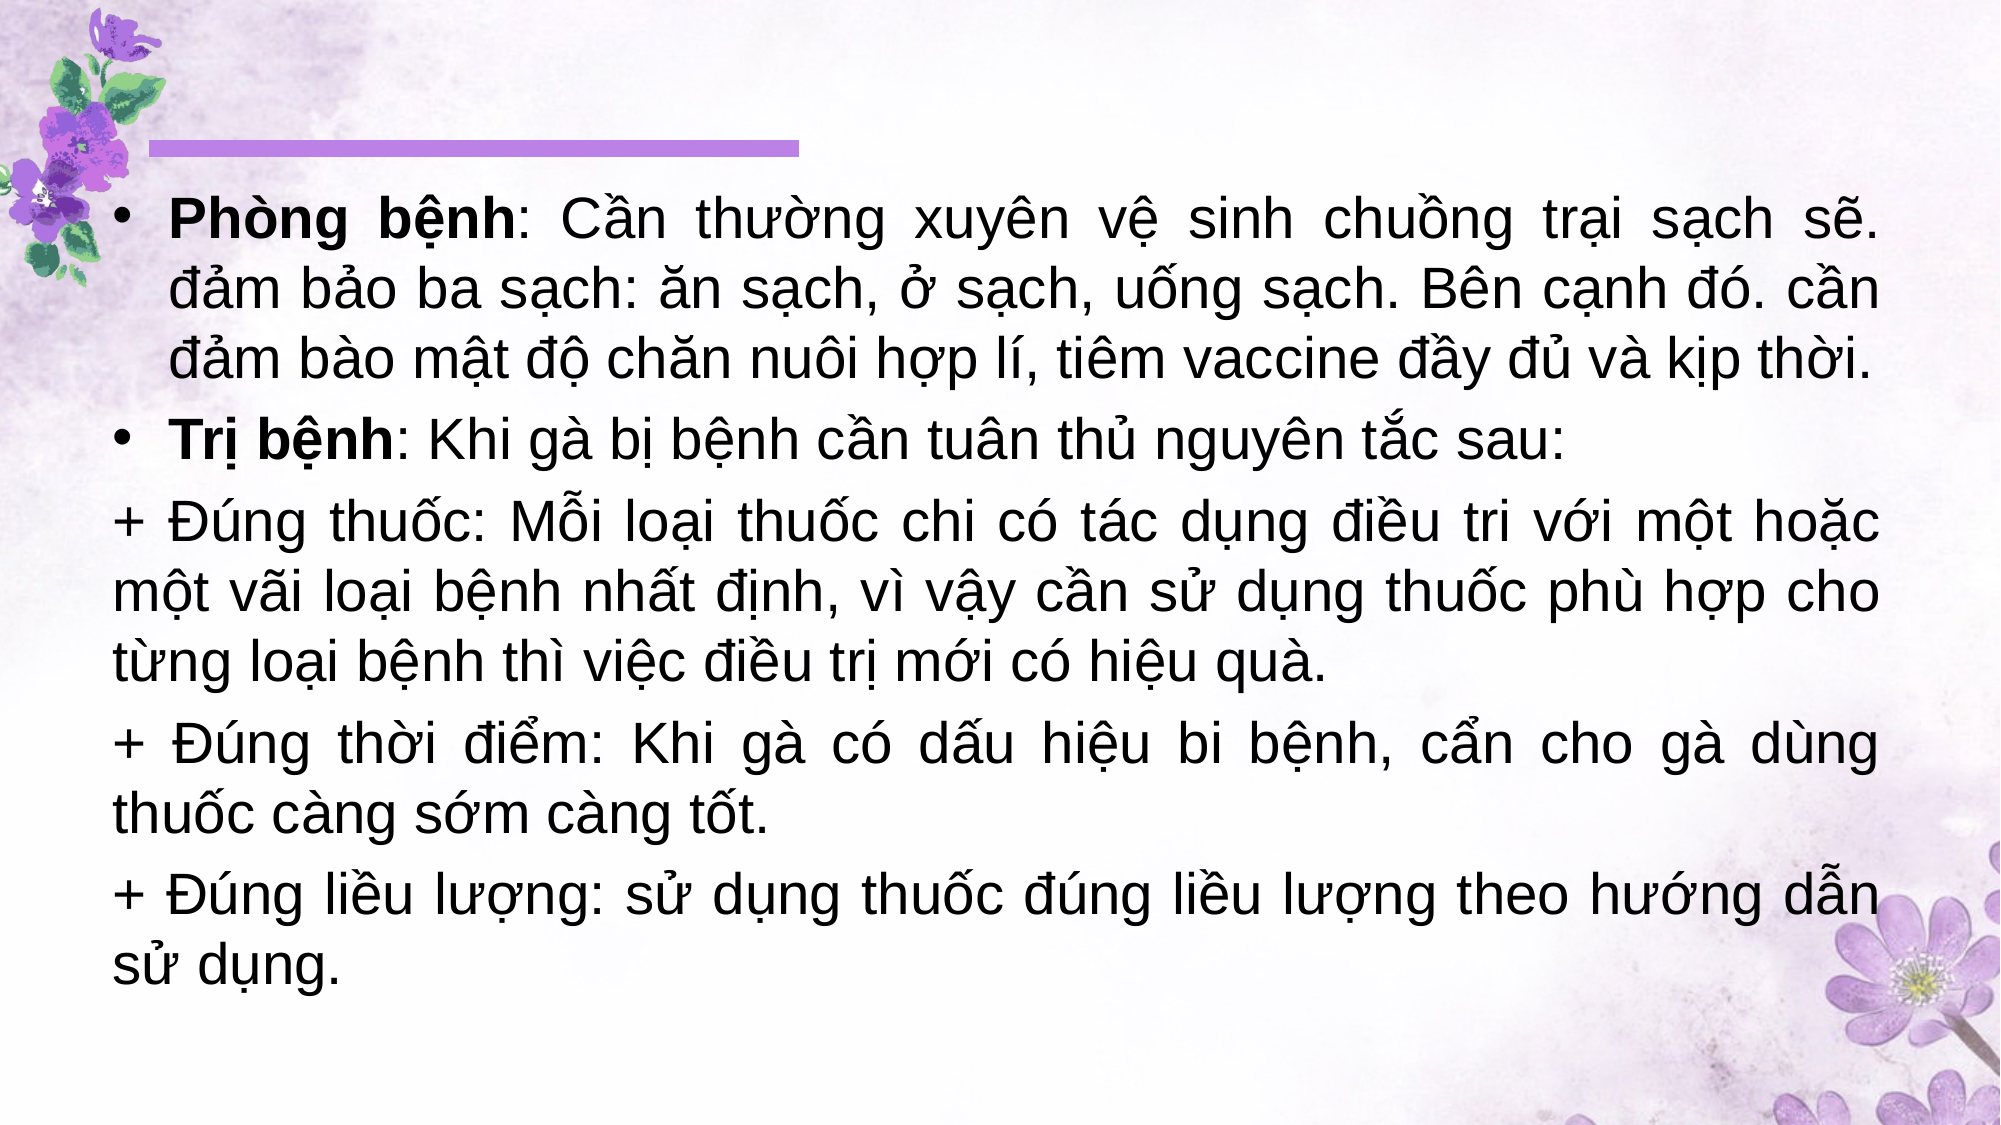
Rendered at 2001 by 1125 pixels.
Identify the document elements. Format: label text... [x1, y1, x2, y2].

list Phòng bệnh: Cần thường xuyên vệ sinh chuồng trại sạch sẽ. đảm bảo ba sạch: ăn sạch, ở sạch, uống sạch. Bên cạnh đó. cần đảm bào mật độ chăn nuôi hợp lí, tiêm vaccine đầy đủ và kịp thời. Trị bệnh: Khi gà bị bệnh cần tuân thủ nguyên tắc sau: + Đúng thuốc: Mỗi loại thuốc chi có tác dụng điều tri với một hoặc một vãi loại bệnh nhất định, vì vậy cần sử dụng thuốc phù hợp cho từng loại bệnh thì việc điều trị mới có hiệu quà. + Đúng thời điểm: Khi gà có dấu hiệu bi bệnh, cẩn cho gà dùng thuốc càng sớm càng tốt. + Đúng liều lượng: sử dụng thuốc đúng liều lượng theo hướng dẫn sử dụng. [97, 172, 1898, 915]
picture [0, 0, 2000, 1125]
